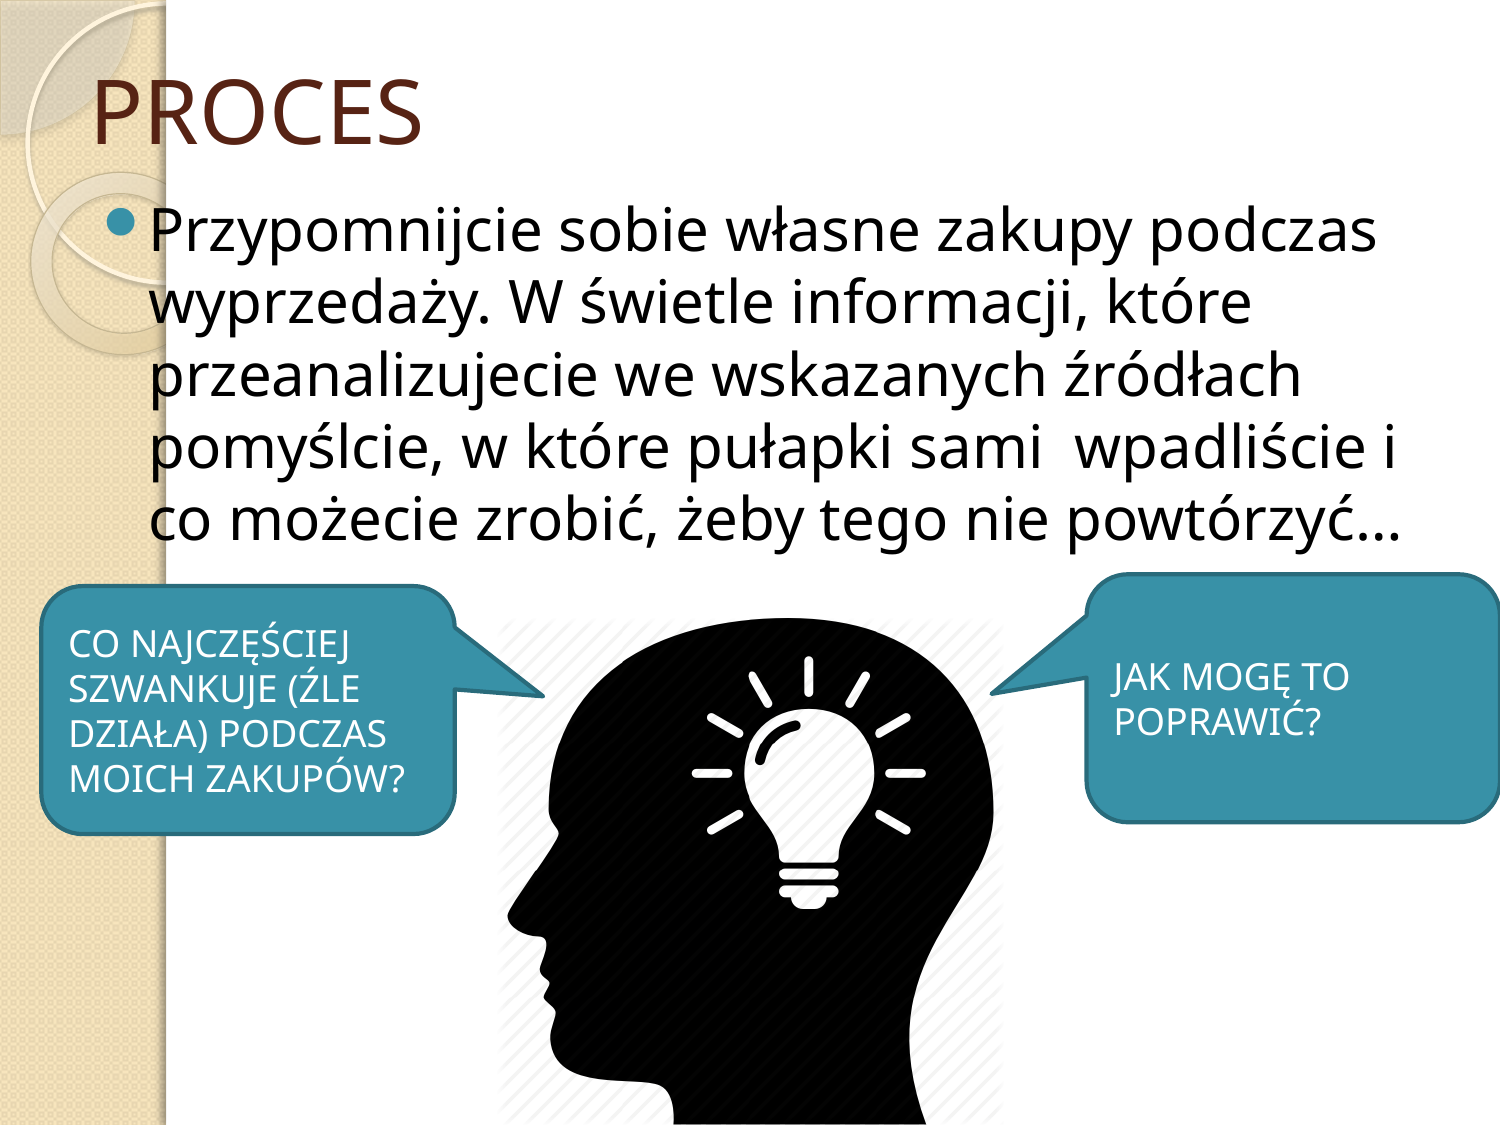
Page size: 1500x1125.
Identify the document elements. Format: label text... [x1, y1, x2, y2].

list Przypomnijcie sobie własne zakupy podczas wyprzedaży. W świetle informacji, które przeanalizujecie we wskazanych źródłach pomyślcie, w które pułapki sami wpadliście i co możecie zrobić, żeby tego nie powtórzyć… [75, 184, 1425, 575]
title PROCES [75, 45, 1425, 173]
text_box CO NAJCZĘŚCIEJ SZWANKUJE (ŹLE DZIAŁA) PODCZAS MOICH ZAKUPÓW? [39, 583, 488, 837]
text_box JAK MOGĘ TO POPRAWIĆ? [1011, 572, 1500, 825]
picture [495, 616, 1005, 1125]
